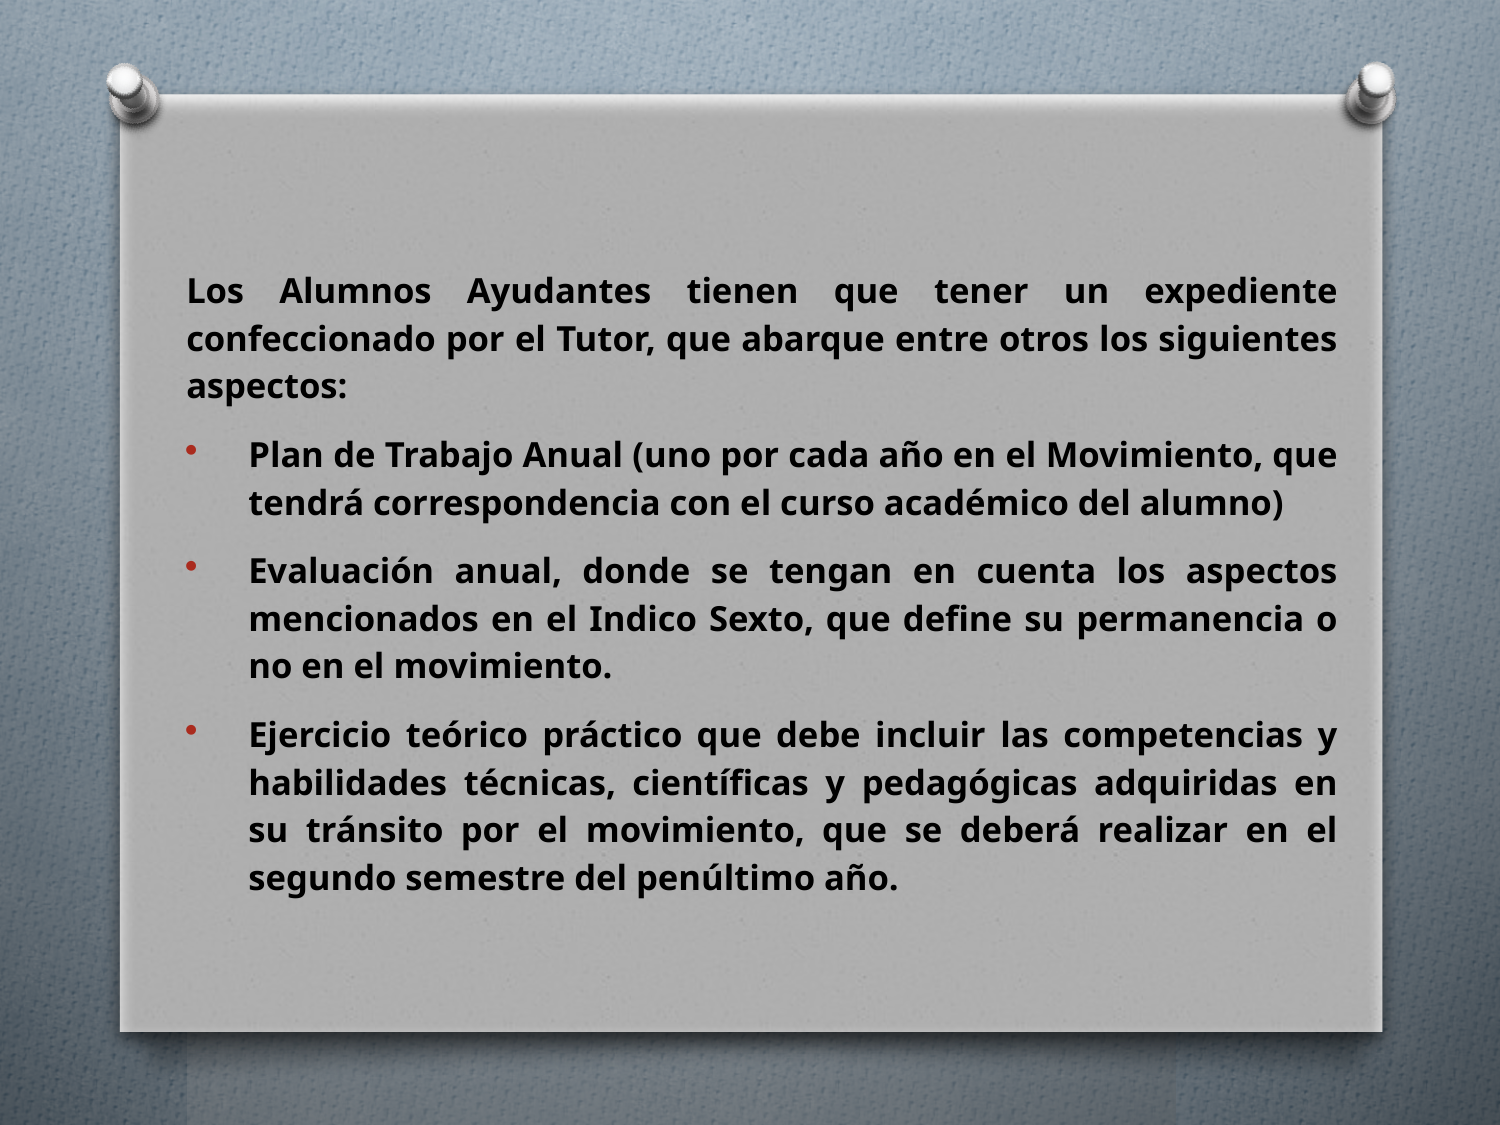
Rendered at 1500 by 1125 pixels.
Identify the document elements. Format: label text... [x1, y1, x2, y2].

picture [1317, 35, 1439, 156]
list Los Alumnos Ayudantes tienen que tener un expediente confeccionado por el Tutor, que abarque entre otros los siguientes aspectos: Plan de Trabajo Anual (uno por cada año en el Movimiento, que tendrá correspondencia con el curso académico del alumno) Evaluación anual, donde se tengan en cuenta los aspectos mencionados en el Indico Sexto, que define su permanencia o no en el movimiento. Ejercicio teórico práctico que debe incluir las competencias y habilidades técnicas, científicas y pedagógicas adquiridas en su tránsito por el movimiento, que se deberá realizar en el segundo semestre del penúltimo año. [171, 255, 1353, 939]
picture [75, 29, 198, 153]
